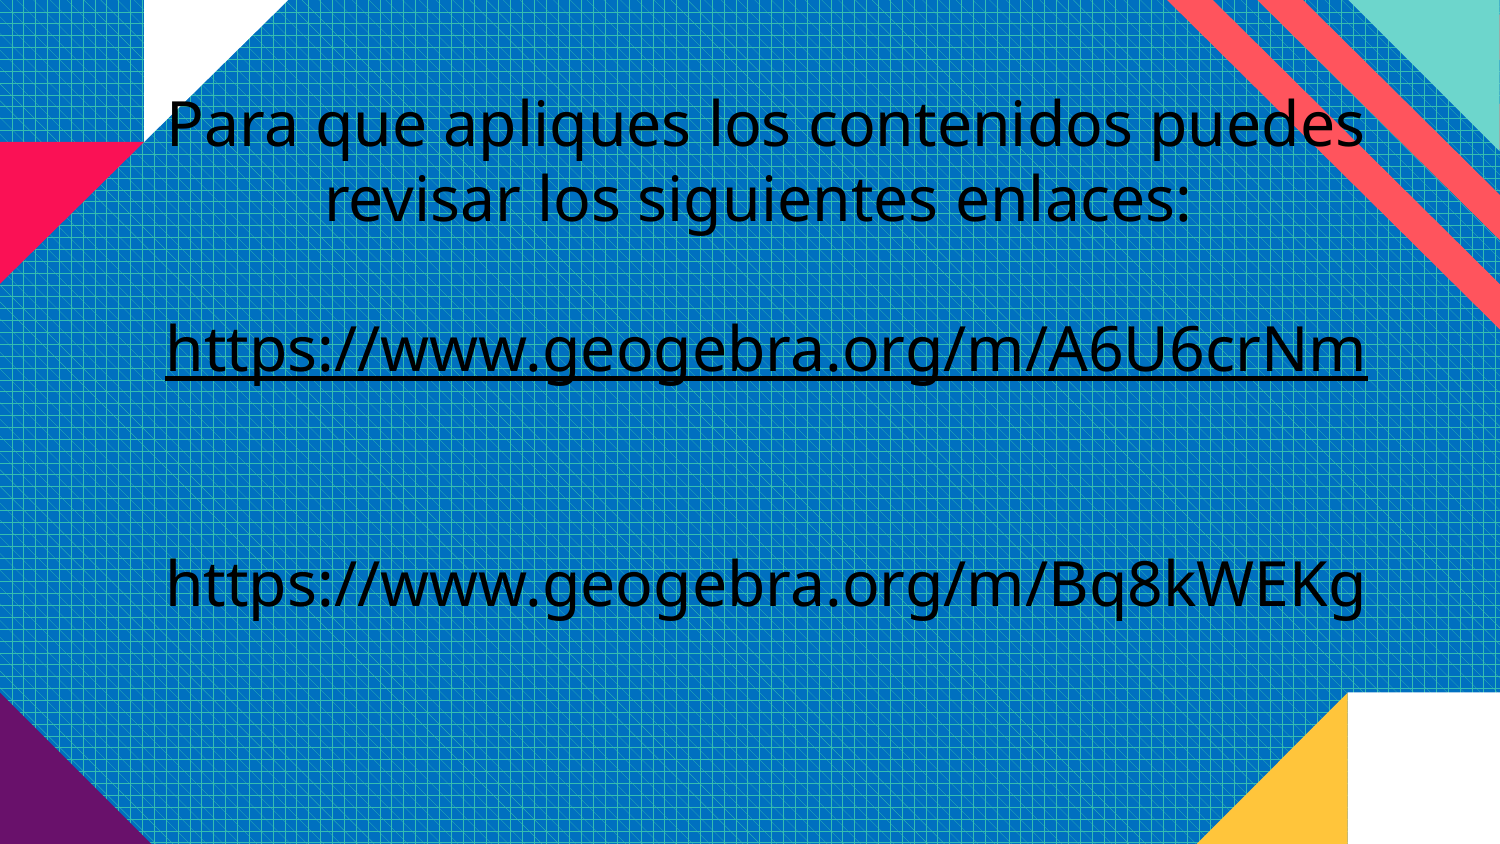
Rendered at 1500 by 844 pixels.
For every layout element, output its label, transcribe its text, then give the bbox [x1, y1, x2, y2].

title Para que apliques los contenidos puedes revisar los siguientes enlaces: https://www.geogebra.org/m/A6U6crNm https://www.geogebra.org/m/Bq8kWEKg [135, 69, 1399, 164]
